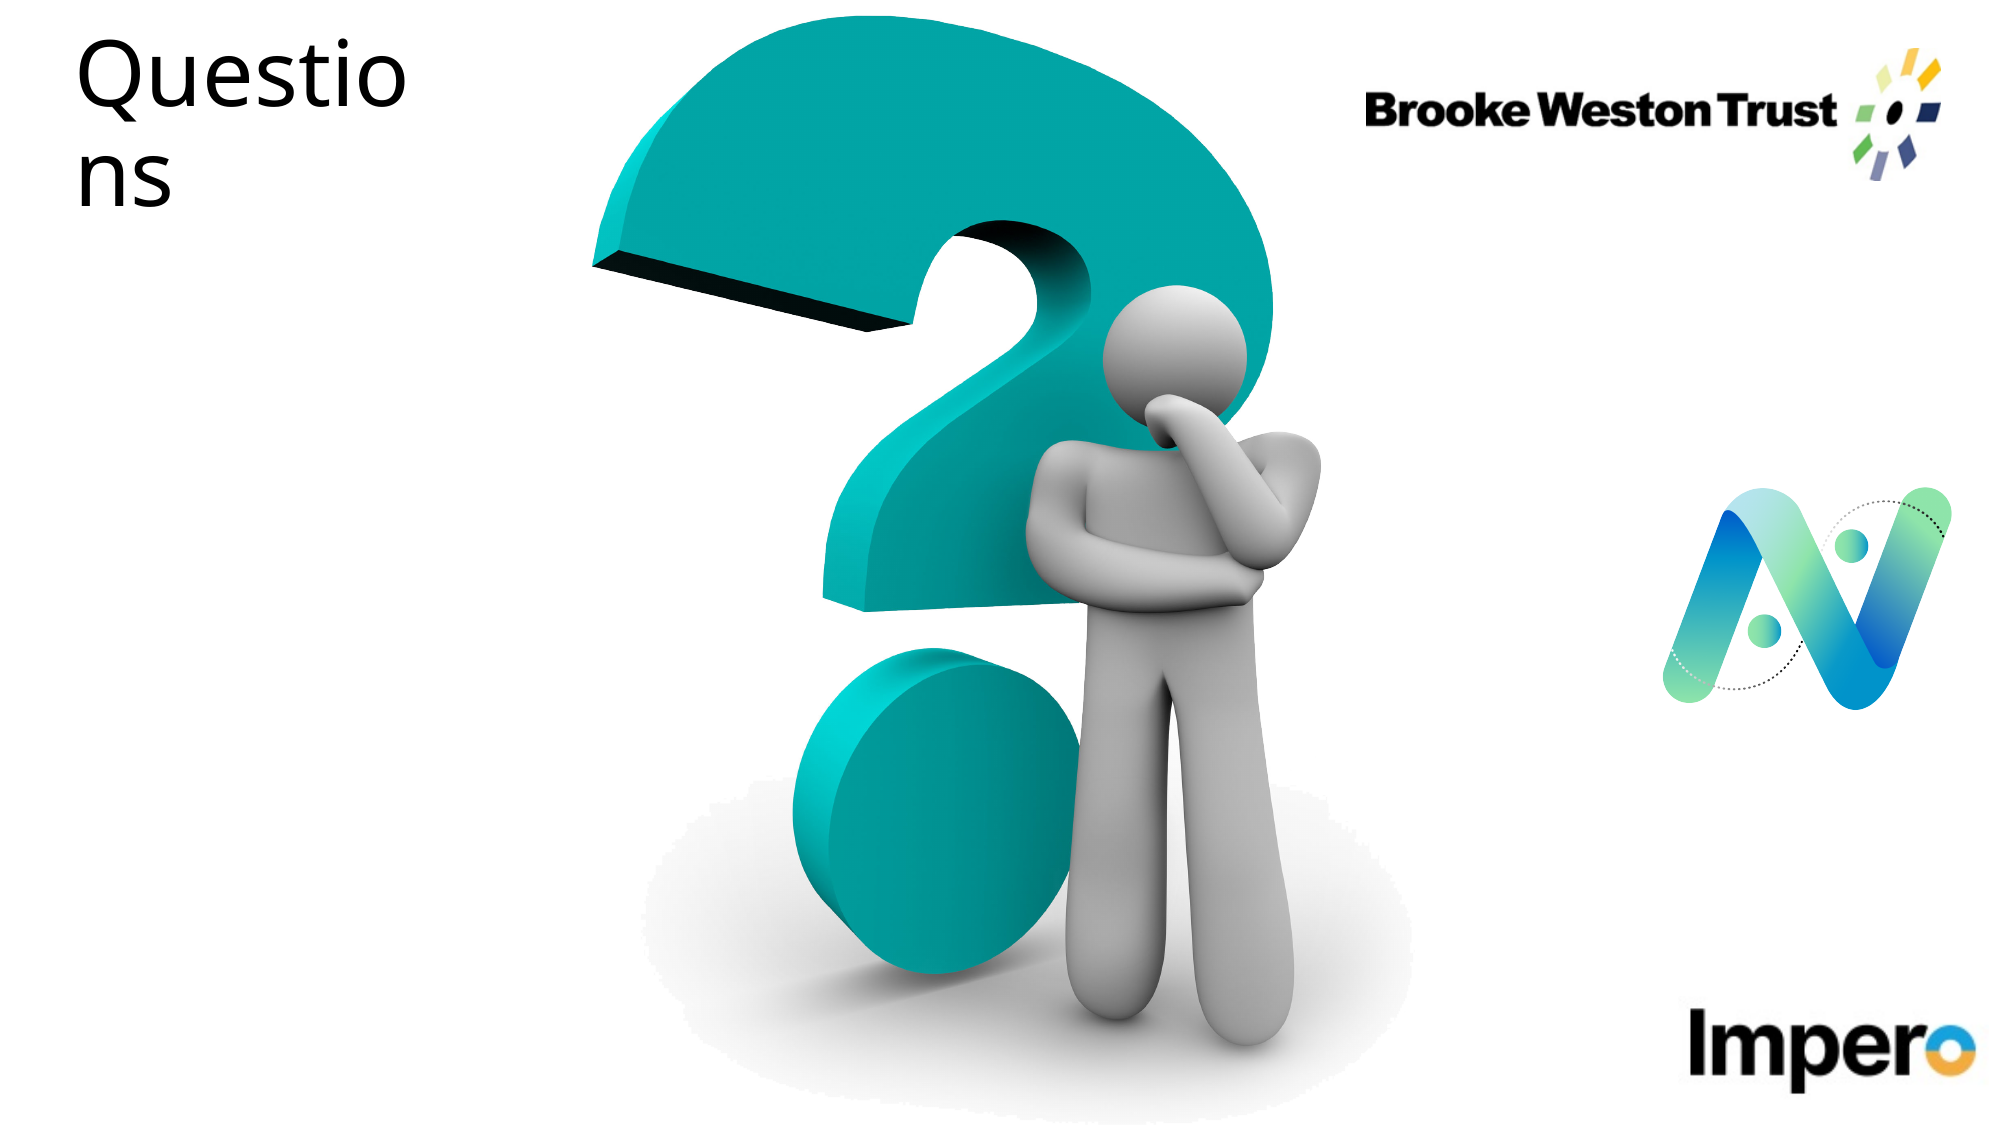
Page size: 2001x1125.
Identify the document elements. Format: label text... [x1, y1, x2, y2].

picture [1678, 996, 1989, 1107]
title Questions [59, 18, 479, 236]
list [1607, 392, 2000, 795]
picture [590, 0, 1941, 1125]
